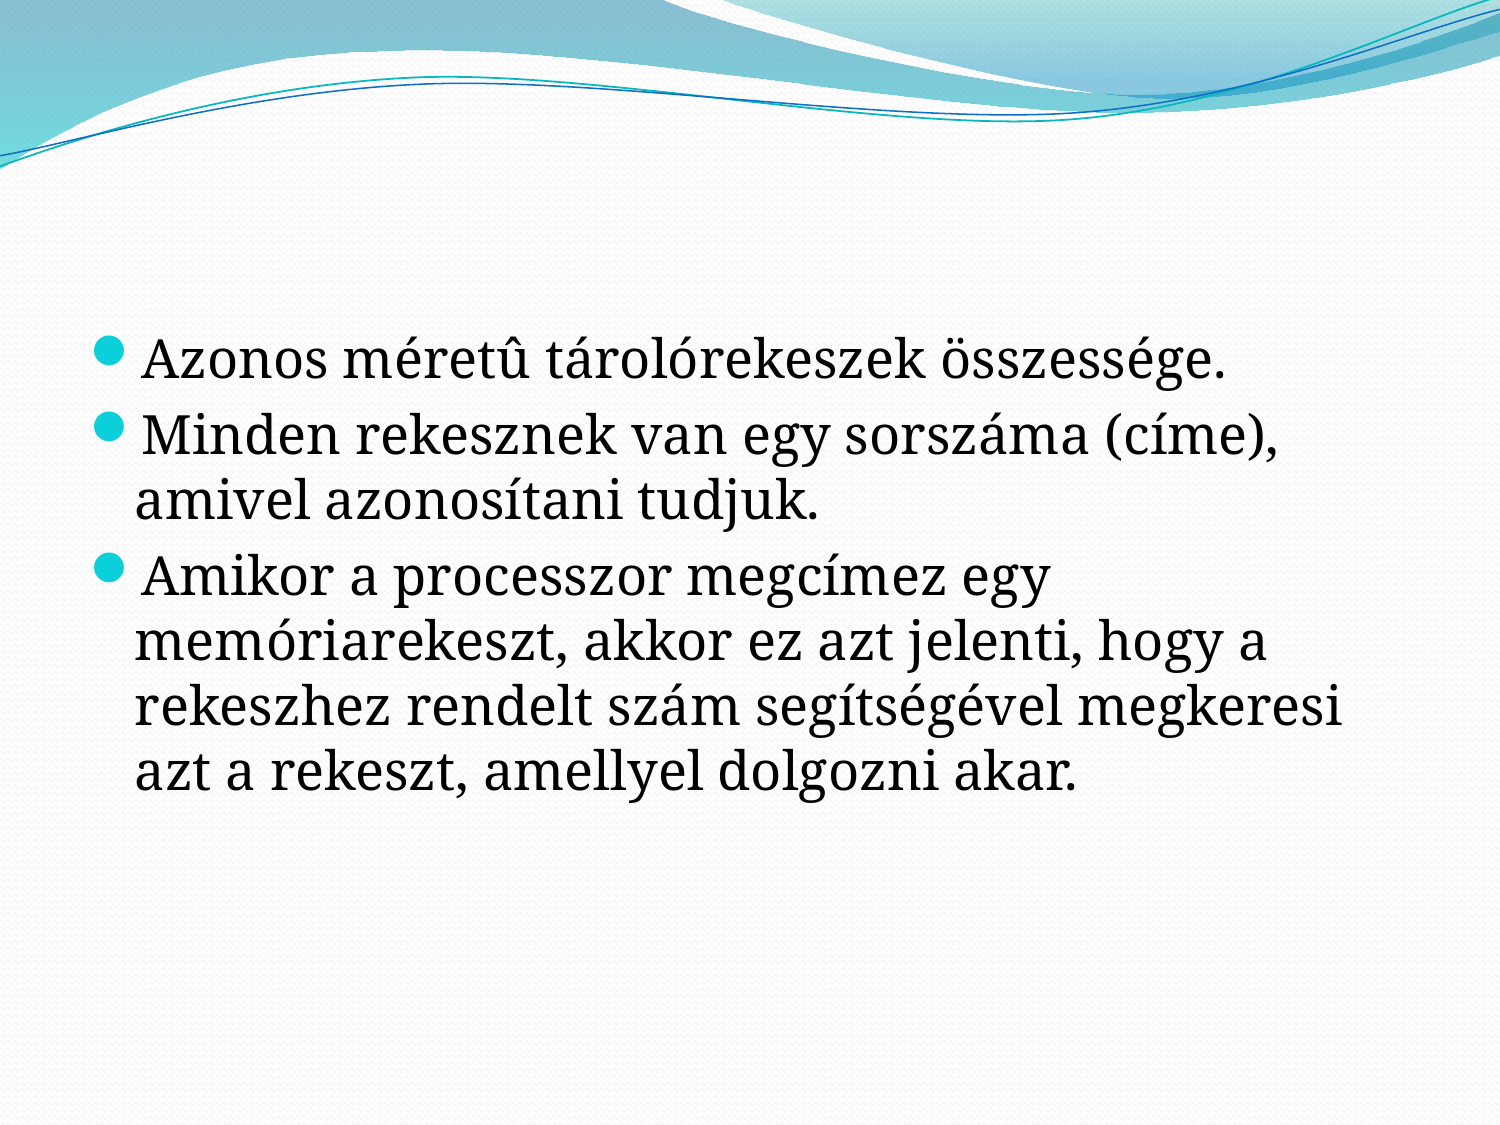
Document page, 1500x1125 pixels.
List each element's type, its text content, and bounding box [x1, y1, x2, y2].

list Azonos méretû tárolórekeszek összessége. Minden rekesznek van egy sorszáma (címe), amivel azonosítani tudjuk. Amikor a processzor megcímez egy memóriarekeszt, akkor ez azt jelenti, hogy a rekeszhez rendelt szám segítségével megkeresi azt a rekeszt, amellyel dolgozni akar. [75, 317, 1425, 1038]
